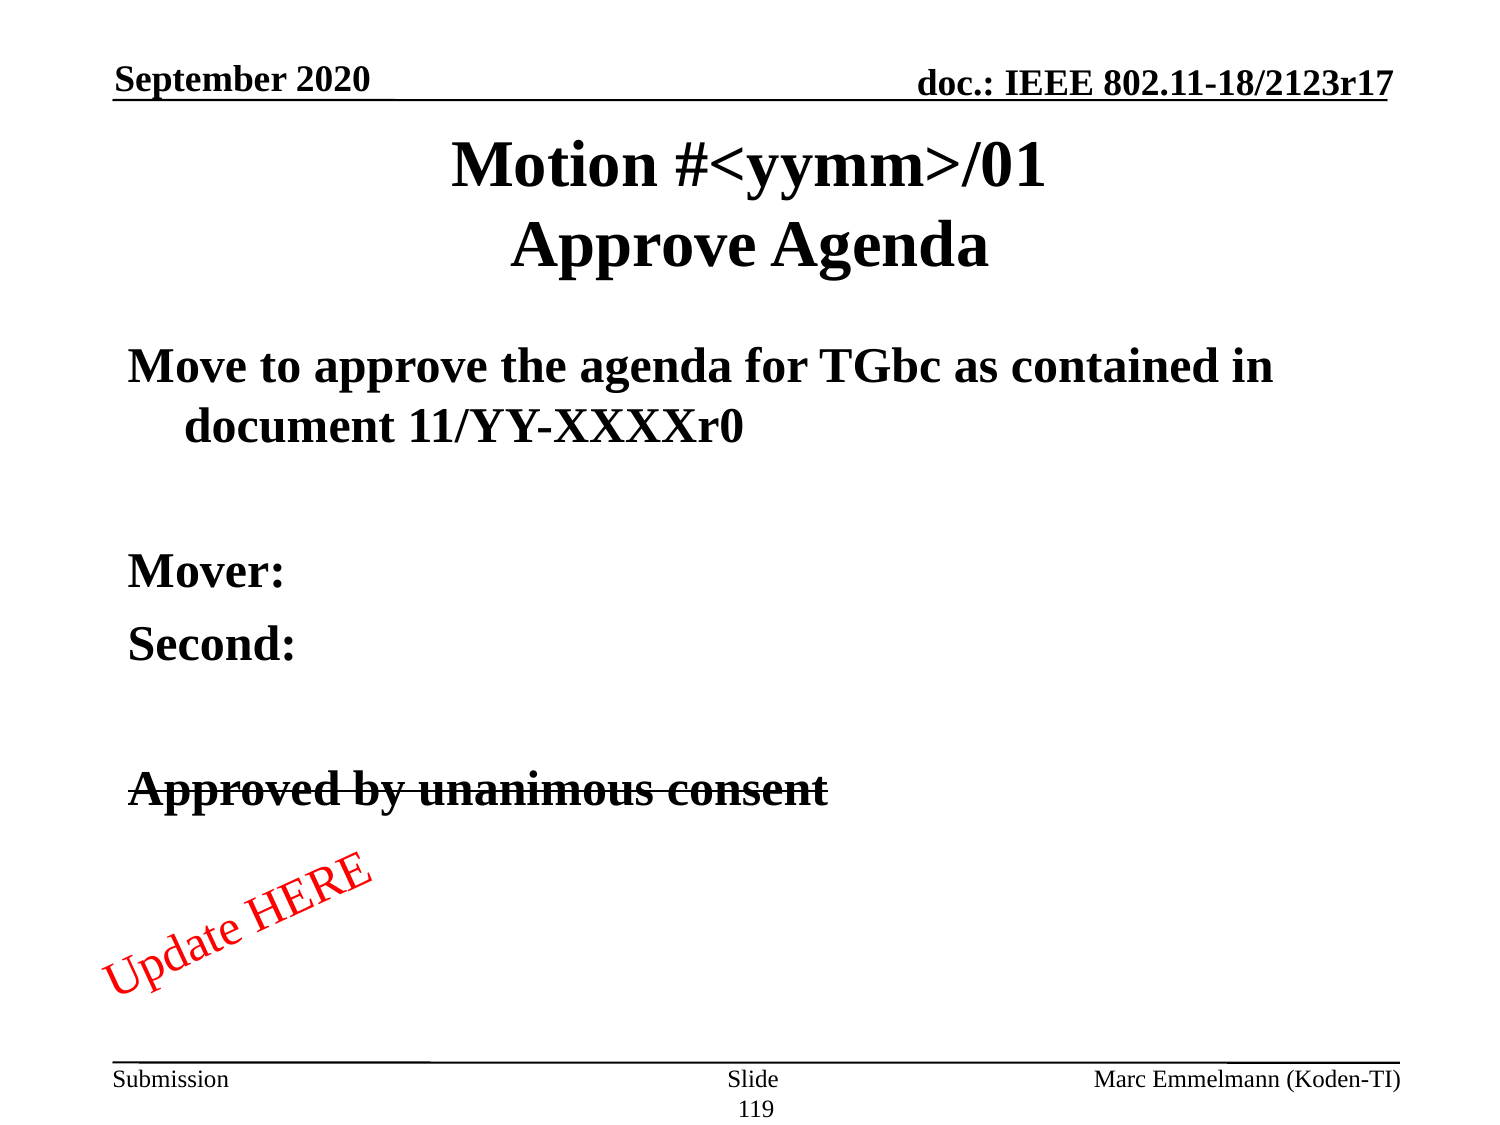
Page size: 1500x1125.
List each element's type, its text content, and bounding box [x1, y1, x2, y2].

slide_number Slide 119 [712, 1061, 800, 1123]
text_box Update HERE [76, 820, 396, 1022]
list Move to approve the agenda for TGbc as contained in document 11/YY-XXXXr0 Mover: Second: Approved by unanimous consent [112, 324, 1388, 1000]
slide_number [114, 54, 423, 100]
footer Marc Emmelmann (Koden-TI) [878, 1061, 1402, 1093]
title Motion #<yymm>/01 Approve Agenda [112, 112, 1388, 288]
